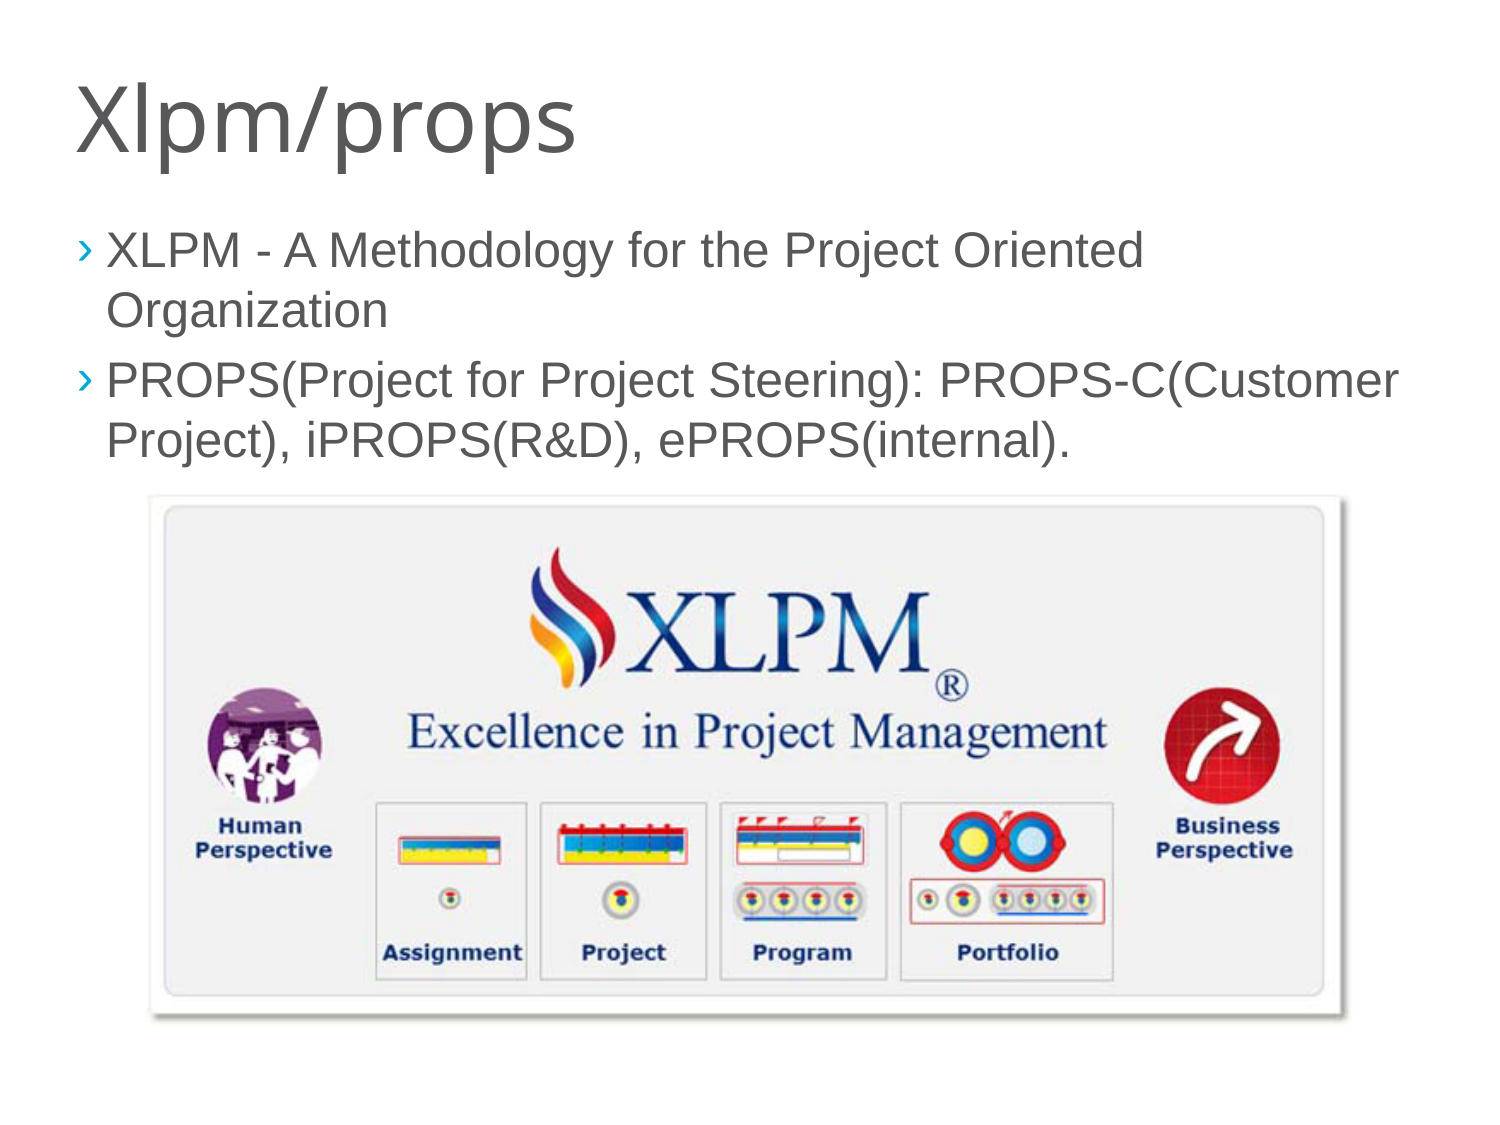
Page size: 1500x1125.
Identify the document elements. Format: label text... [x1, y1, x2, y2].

list XLPM ‐ A Methodology for the Project Oriented Organization PROPS(Project for Project Steering): PROPS-C(Customer Project), iPROPS(R&D), ePROPS(internal). [64, 217, 1436, 850]
picture [145, 490, 1355, 1028]
title Xlpm/props [64, 39, 1295, 218]
